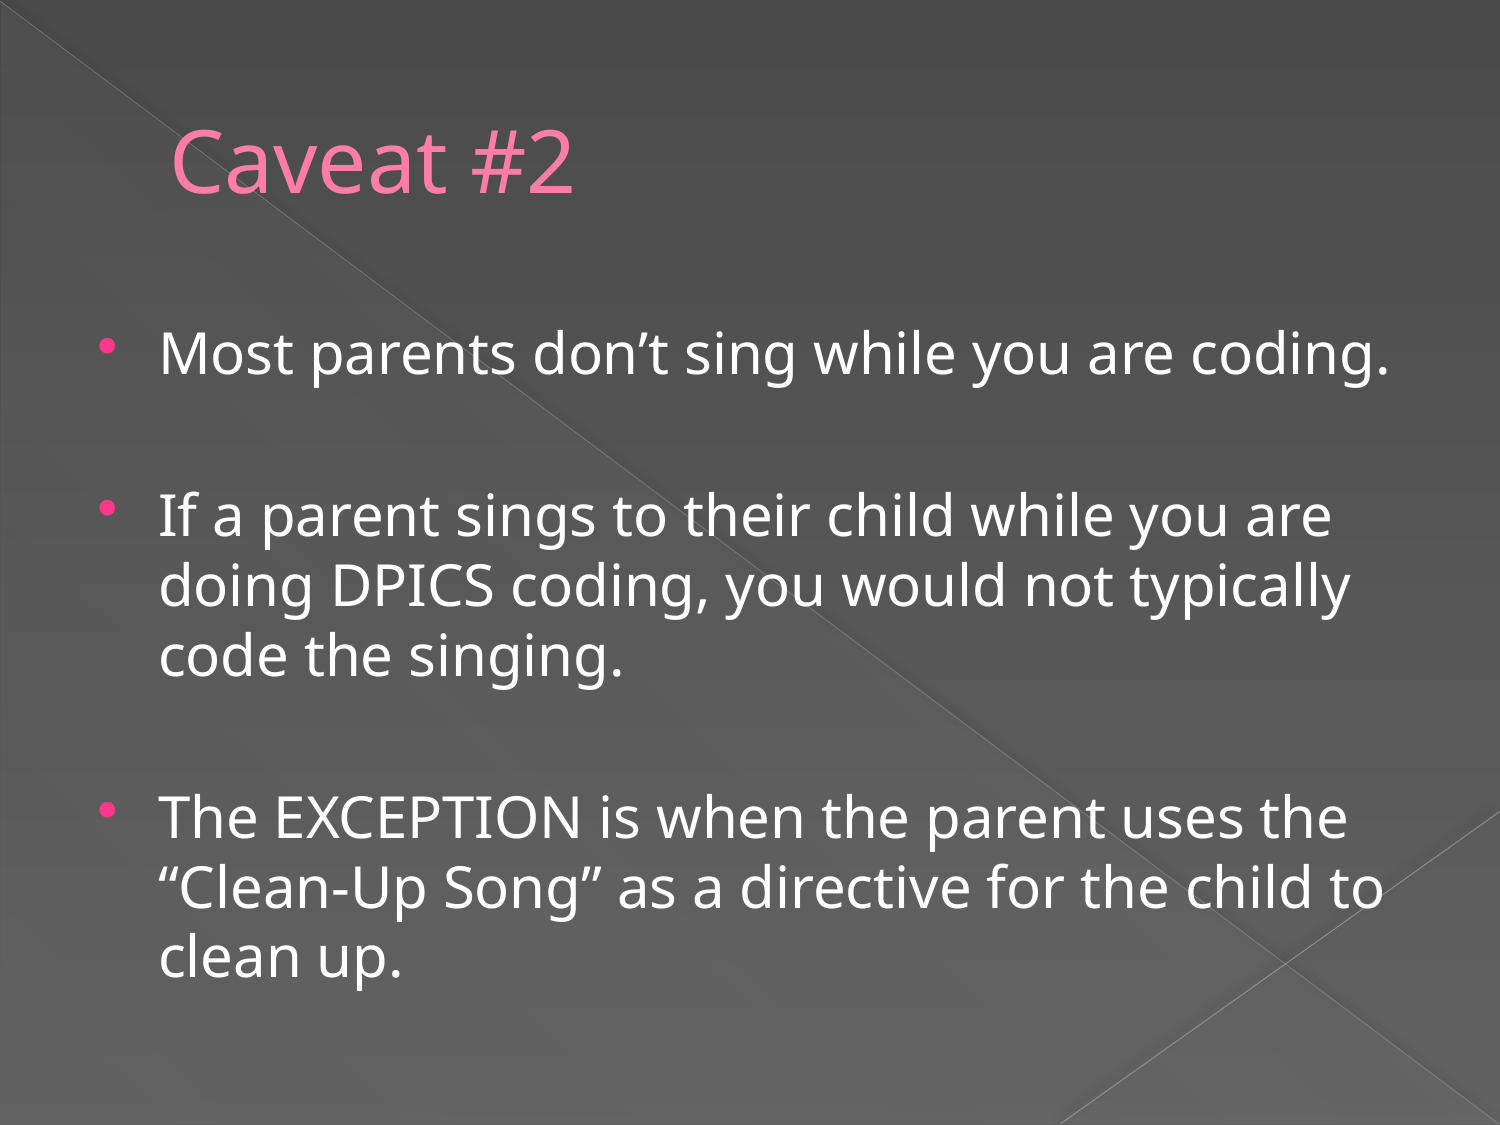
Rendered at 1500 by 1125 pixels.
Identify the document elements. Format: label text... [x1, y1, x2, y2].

list Most parents don’t sing while you are coding. If a parent sings to their child while you are doing DPICS coding, you would not typically code the singing. The EXCEPTION is when the parent uses the “Clean-Up Song” as a directive for the child to clean up. [75, 308, 1425, 1059]
title Caveat #2 [75, 43, 1425, 274]
